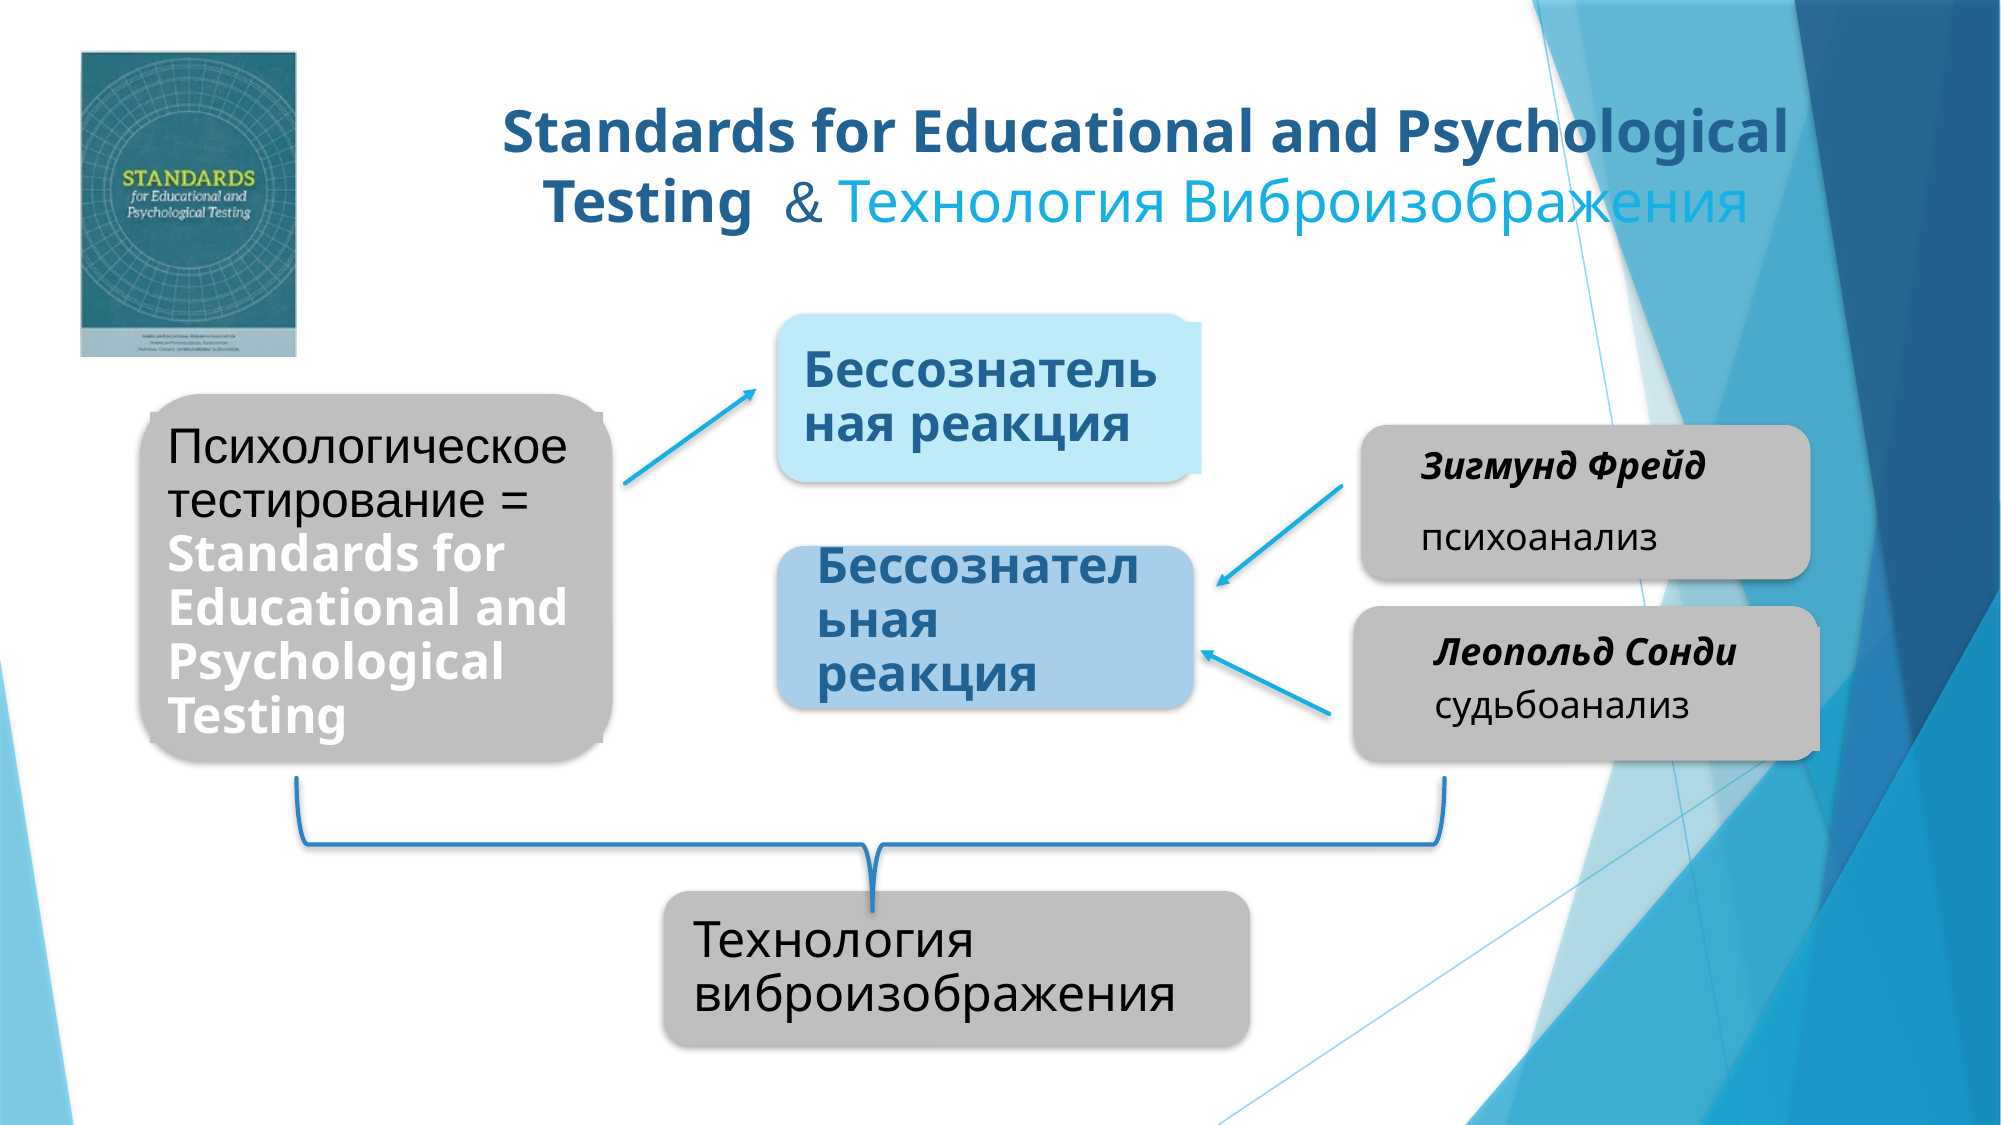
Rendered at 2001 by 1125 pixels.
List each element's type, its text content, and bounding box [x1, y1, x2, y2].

text_box [294, 775, 1447, 889]
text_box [139, 393, 613, 762]
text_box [663, 890, 1251, 1047]
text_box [776, 545, 1195, 709]
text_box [1360, 424, 1812, 580]
title Standards for Educational and Psychological Testing & Технология Виброизображения [399, 71, 1894, 242]
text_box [776, 313, 1203, 483]
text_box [1353, 605, 1821, 762]
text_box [1199, 649, 1330, 715]
picture [79, 49, 297, 357]
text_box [624, 388, 758, 484]
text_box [1215, 485, 1342, 587]
